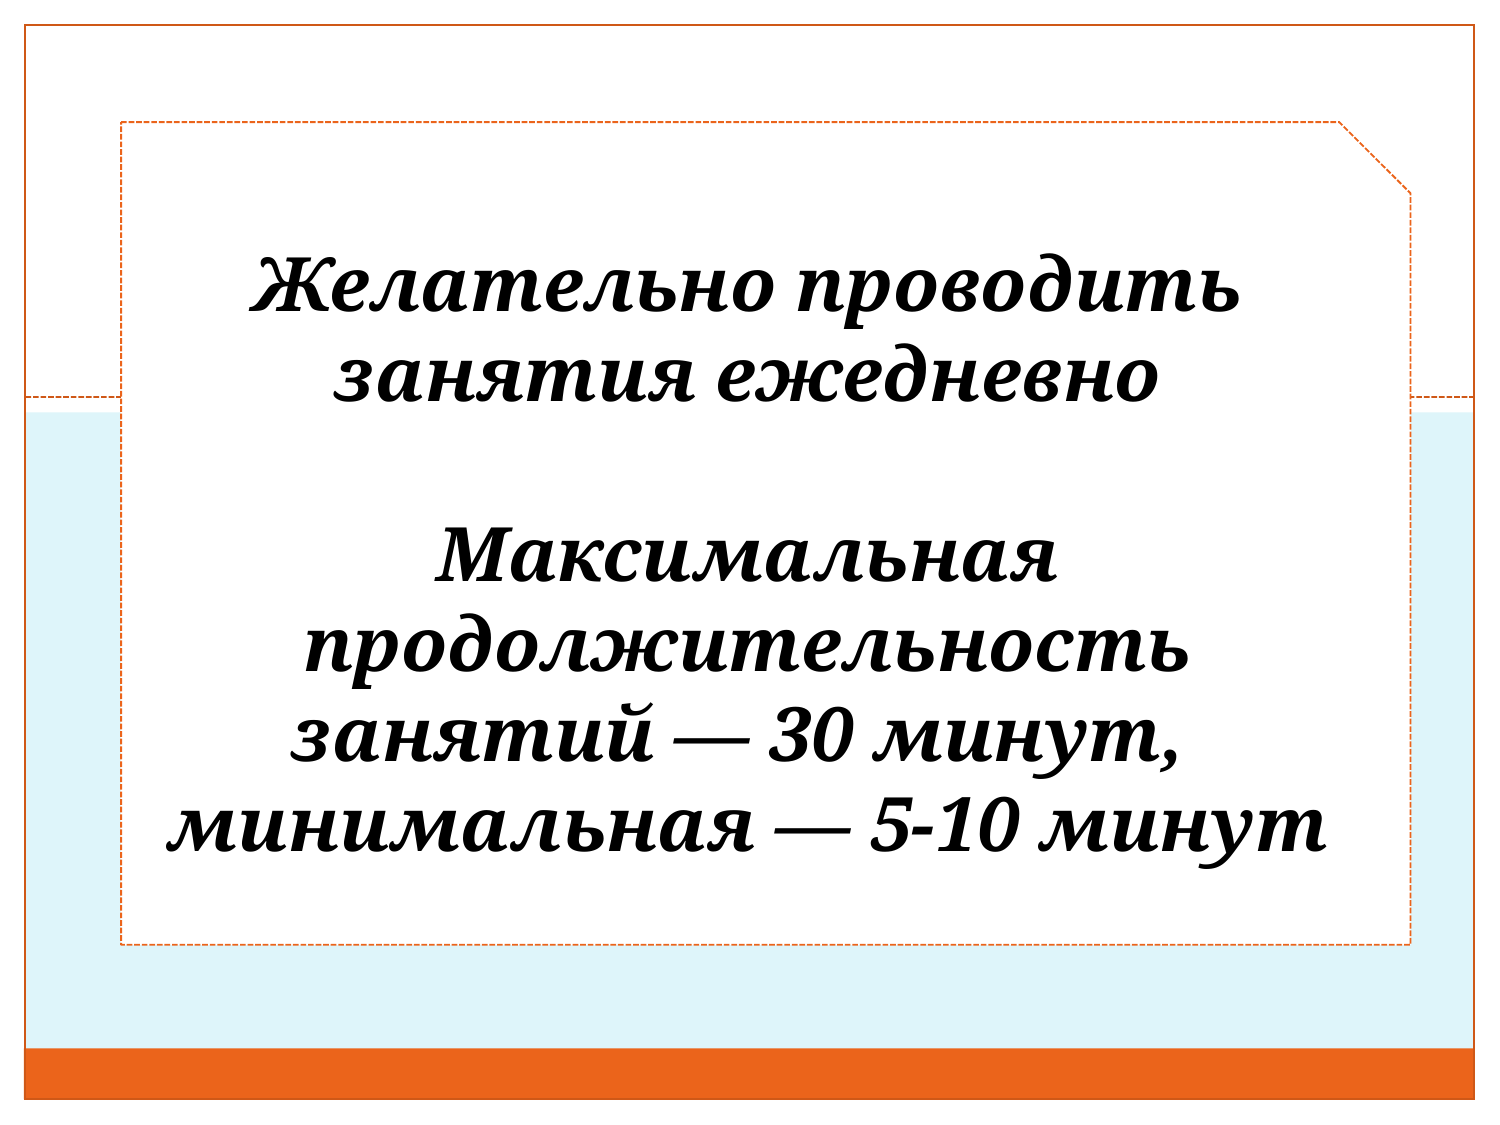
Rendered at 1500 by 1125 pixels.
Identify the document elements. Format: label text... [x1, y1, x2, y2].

text_box Желательно проводить занятия ежедневно Максимальная продолжительность занятий — 30 минут, минимальная — 5-10 минут [120, 121, 1412, 323]
text_box Желательно проводить занятия ежедневно Максимальная продолжительность занятий — 30 минут, минимальная — 5-10 минут [120, 809, 1412, 946]
text_box [43, 323, 1439, 809]
